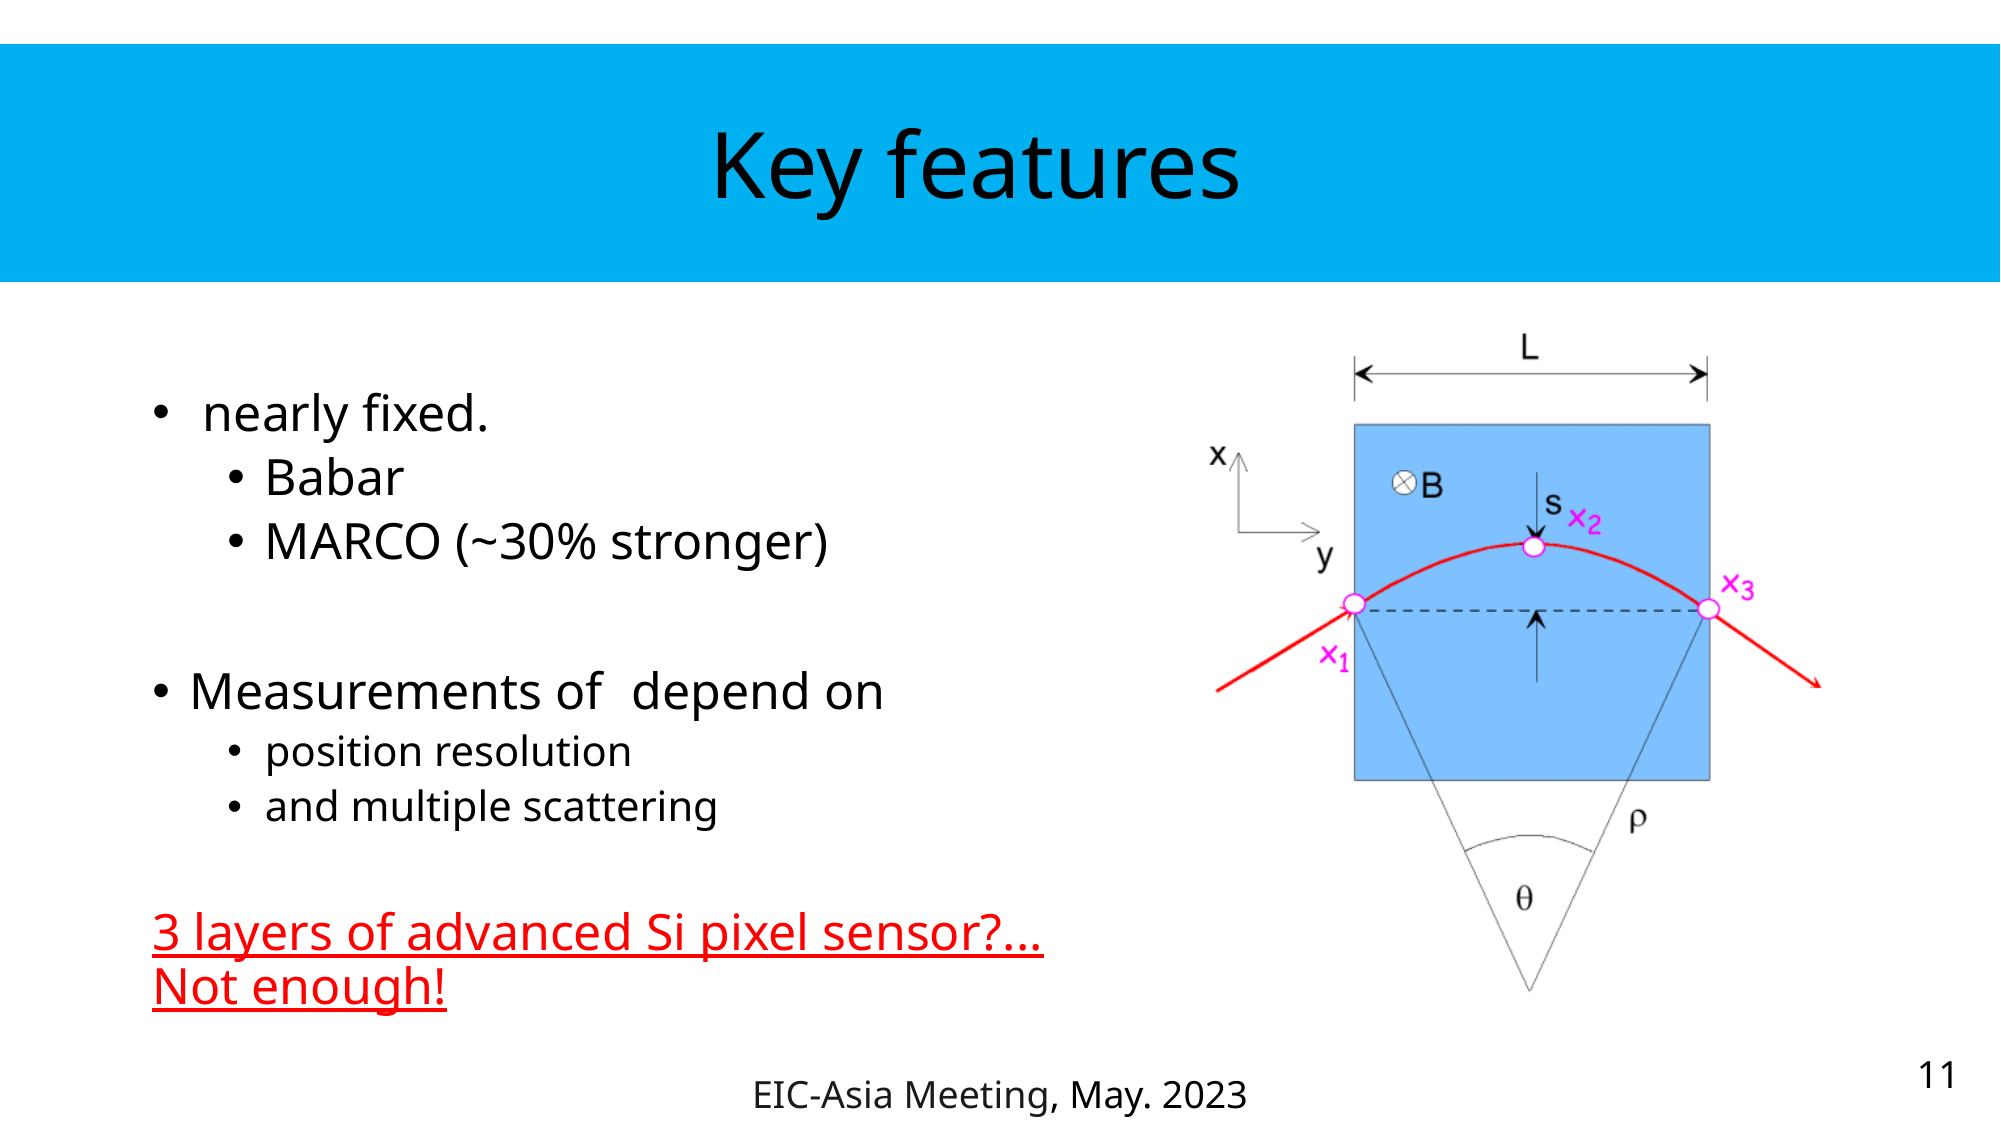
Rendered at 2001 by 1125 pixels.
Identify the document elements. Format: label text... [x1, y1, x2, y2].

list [1202, 305, 1827, 1020]
title Key features [137, 59, 1863, 278]
text_box EIC-Asia Meeting, May. 2023 [737, 1063, 1263, 1124]
text_box 11 [1902, 1043, 1975, 1104]
text_box [0, 44, 2000, 282]
